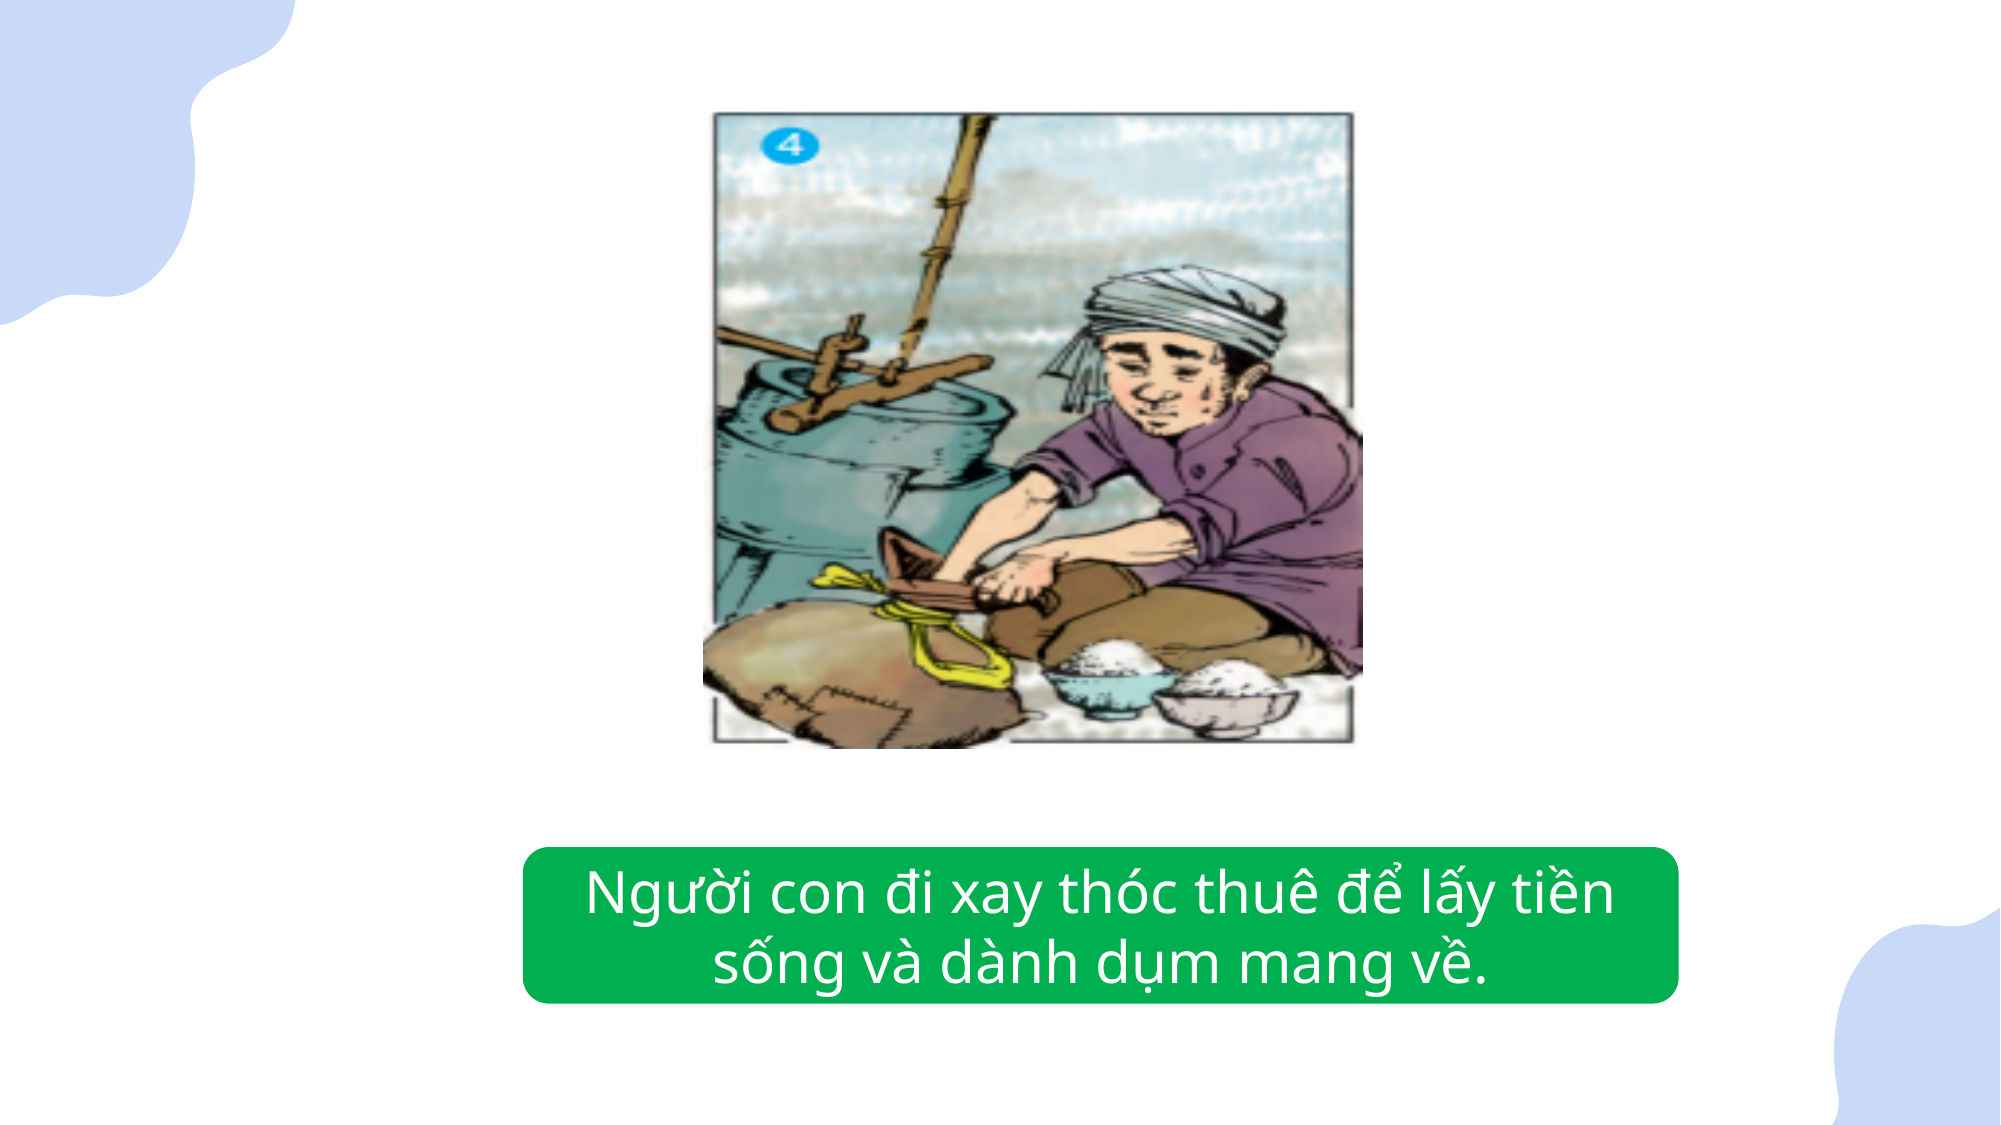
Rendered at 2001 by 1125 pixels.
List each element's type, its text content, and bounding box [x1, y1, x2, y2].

text_box Người con đi xay thóc thuê để lấy tiền sống và dành dụm mang về. [520, 844, 1681, 1006]
picture [703, 111, 1363, 749]
